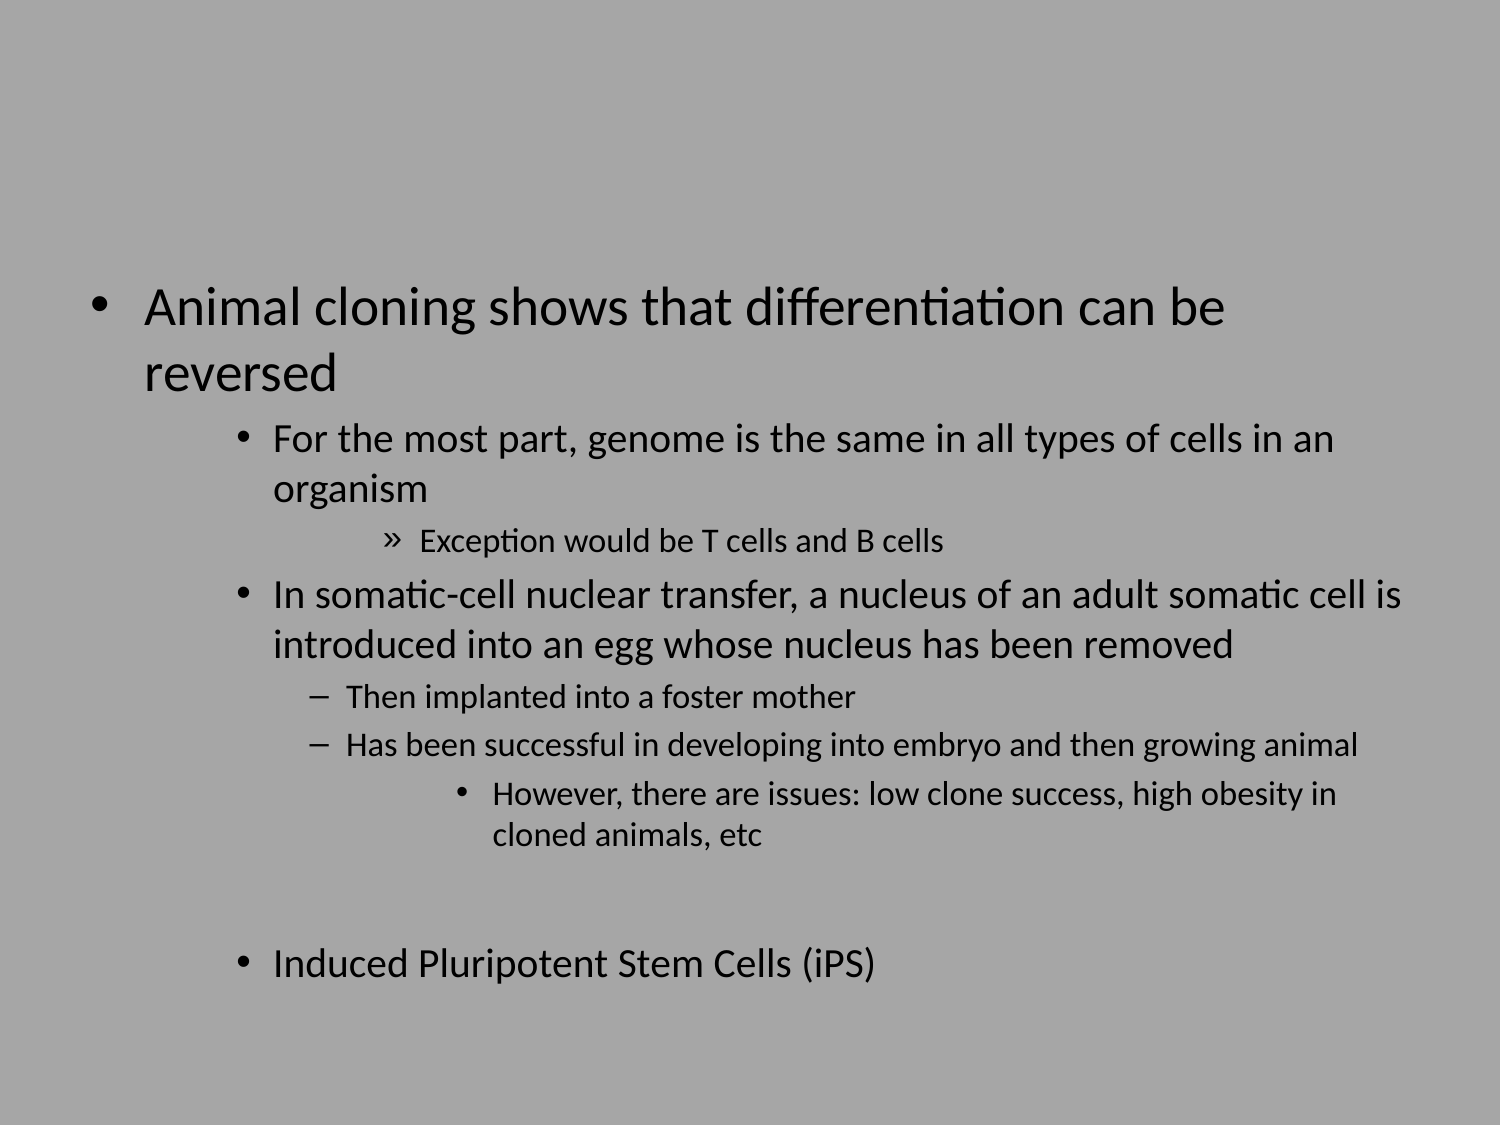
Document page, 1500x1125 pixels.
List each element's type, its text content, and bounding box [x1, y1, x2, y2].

list Animal cloning shows that differentiation can be reversed For the most part, genome is the same in all types of cells in an organism Exception would be T cells and B cells In somatic-cell nuclear transfer, a nucleus of an adult somatic cell is introduced into an egg whose nucleus has been removed Then implanted into a foster mother Has been successful in developing into embryo and then growing animal However, there are issues: low clone success, high obesity in cloned animals, etc Induced Pluripotent Stem Cells (iPS) [75, 262, 1425, 1005]
